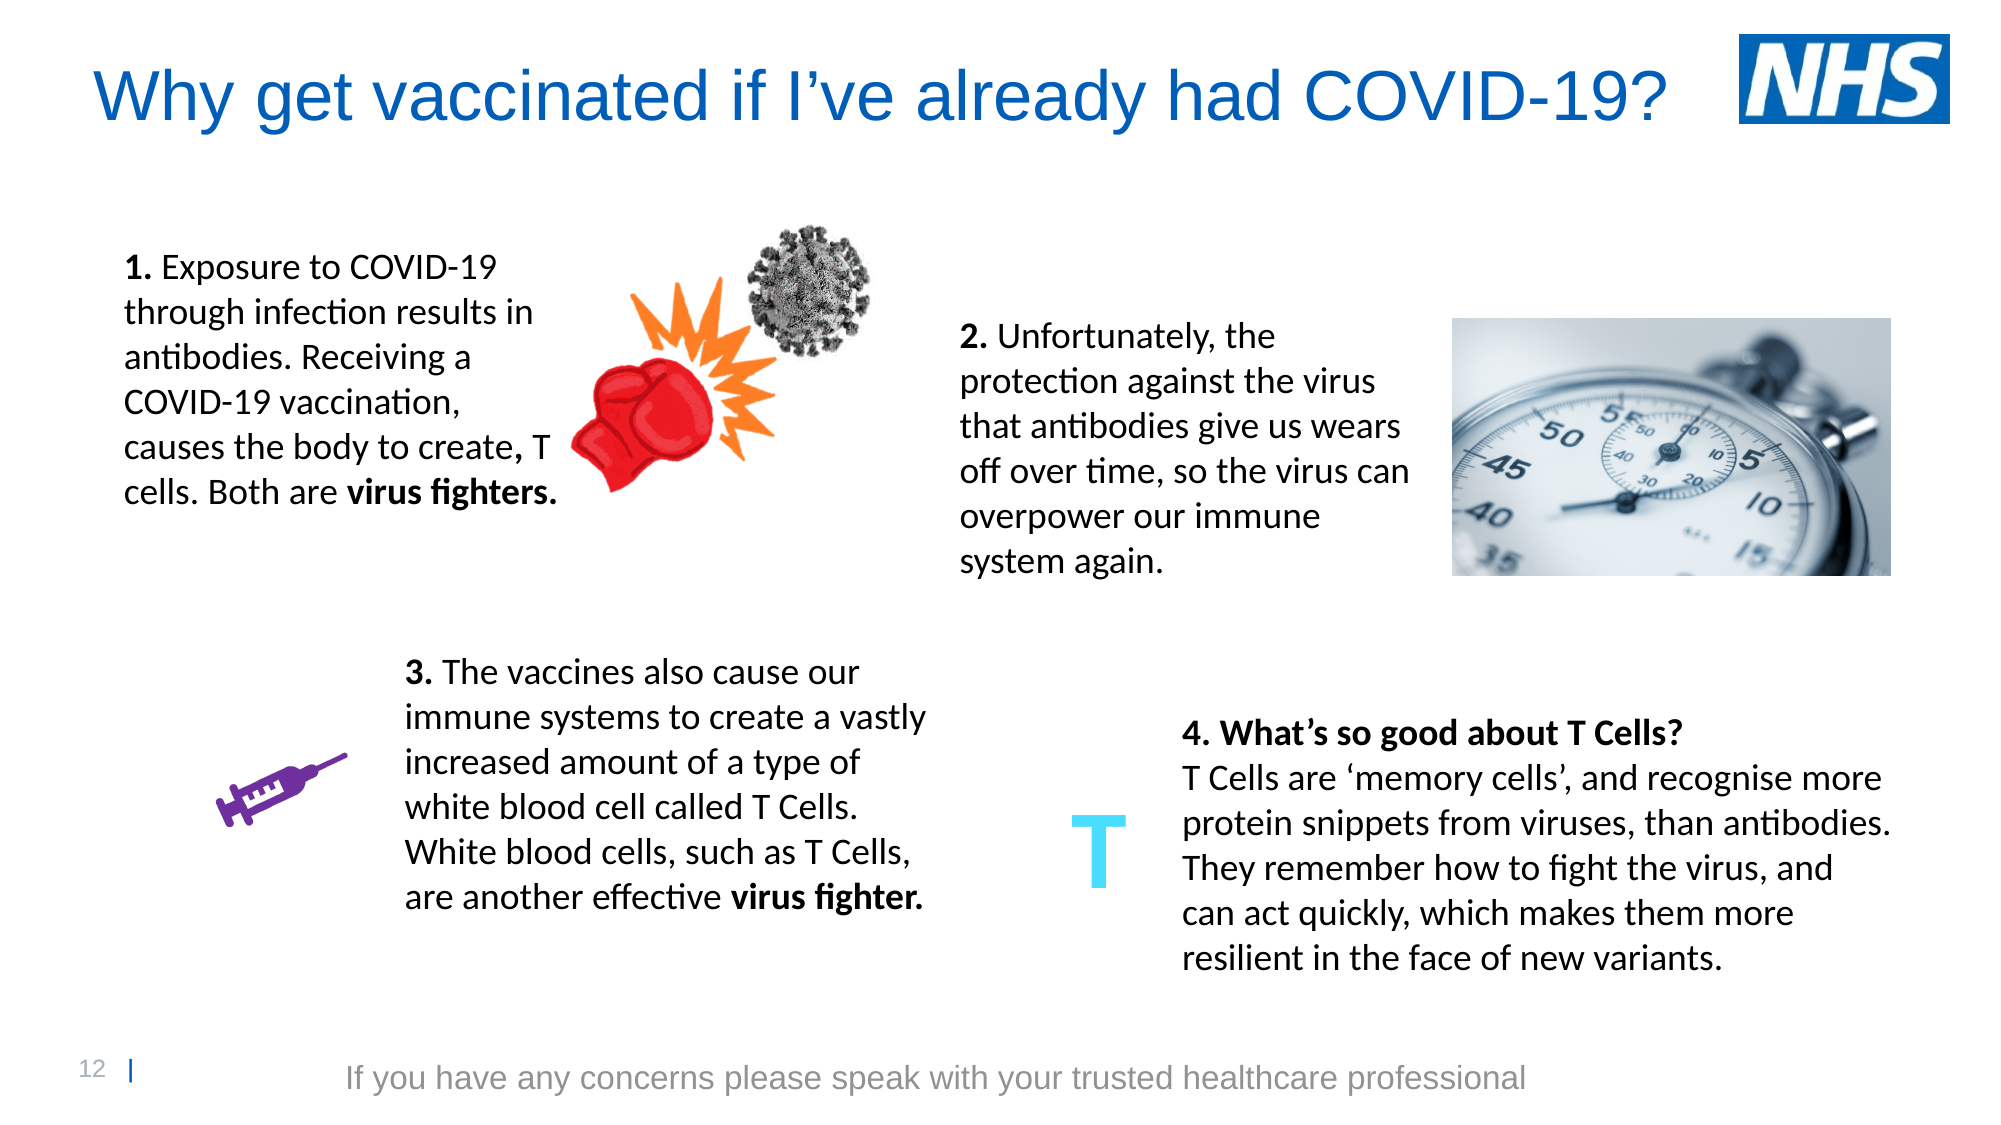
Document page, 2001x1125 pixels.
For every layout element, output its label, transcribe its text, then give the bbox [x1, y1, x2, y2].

text_box 1. Exposure to COVID-19 through infection results in antibodies. Receiving a COVID-19 vaccination, causes the body to create, T cells. Both are virus fighters. [109, 234, 580, 520]
title Why get vaccinated if I’ve already had COVID-19? [79, 52, 1739, 220]
text_box 4. What’s so good about T Cells? T Cells are ‘memory cells’, and recognise more protein snippets from viruses, than antibodies. They remember how to fight the virus, and can act quickly, which makes them more resilient in the face of new variants. [1167, 700, 1908, 986]
text_box T [999, 768, 1199, 919]
text_box 2. Unfortunately, the protection against the virus that antibodies give us wears off over time, so the virus can overpower our immune system again. [944, 303, 1436, 589]
picture [196, 703, 361, 870]
text_box 3. The vaccines also cause our immune systems to create a vastly increased amount of a type of white blood cell called T Cells. White blood cells, such as T Cells, are another effective virus fighter. [389, 639, 945, 925]
picture [1452, 318, 1891, 576]
picture [1739, 34, 1950, 124]
picture [544, 223, 887, 523]
